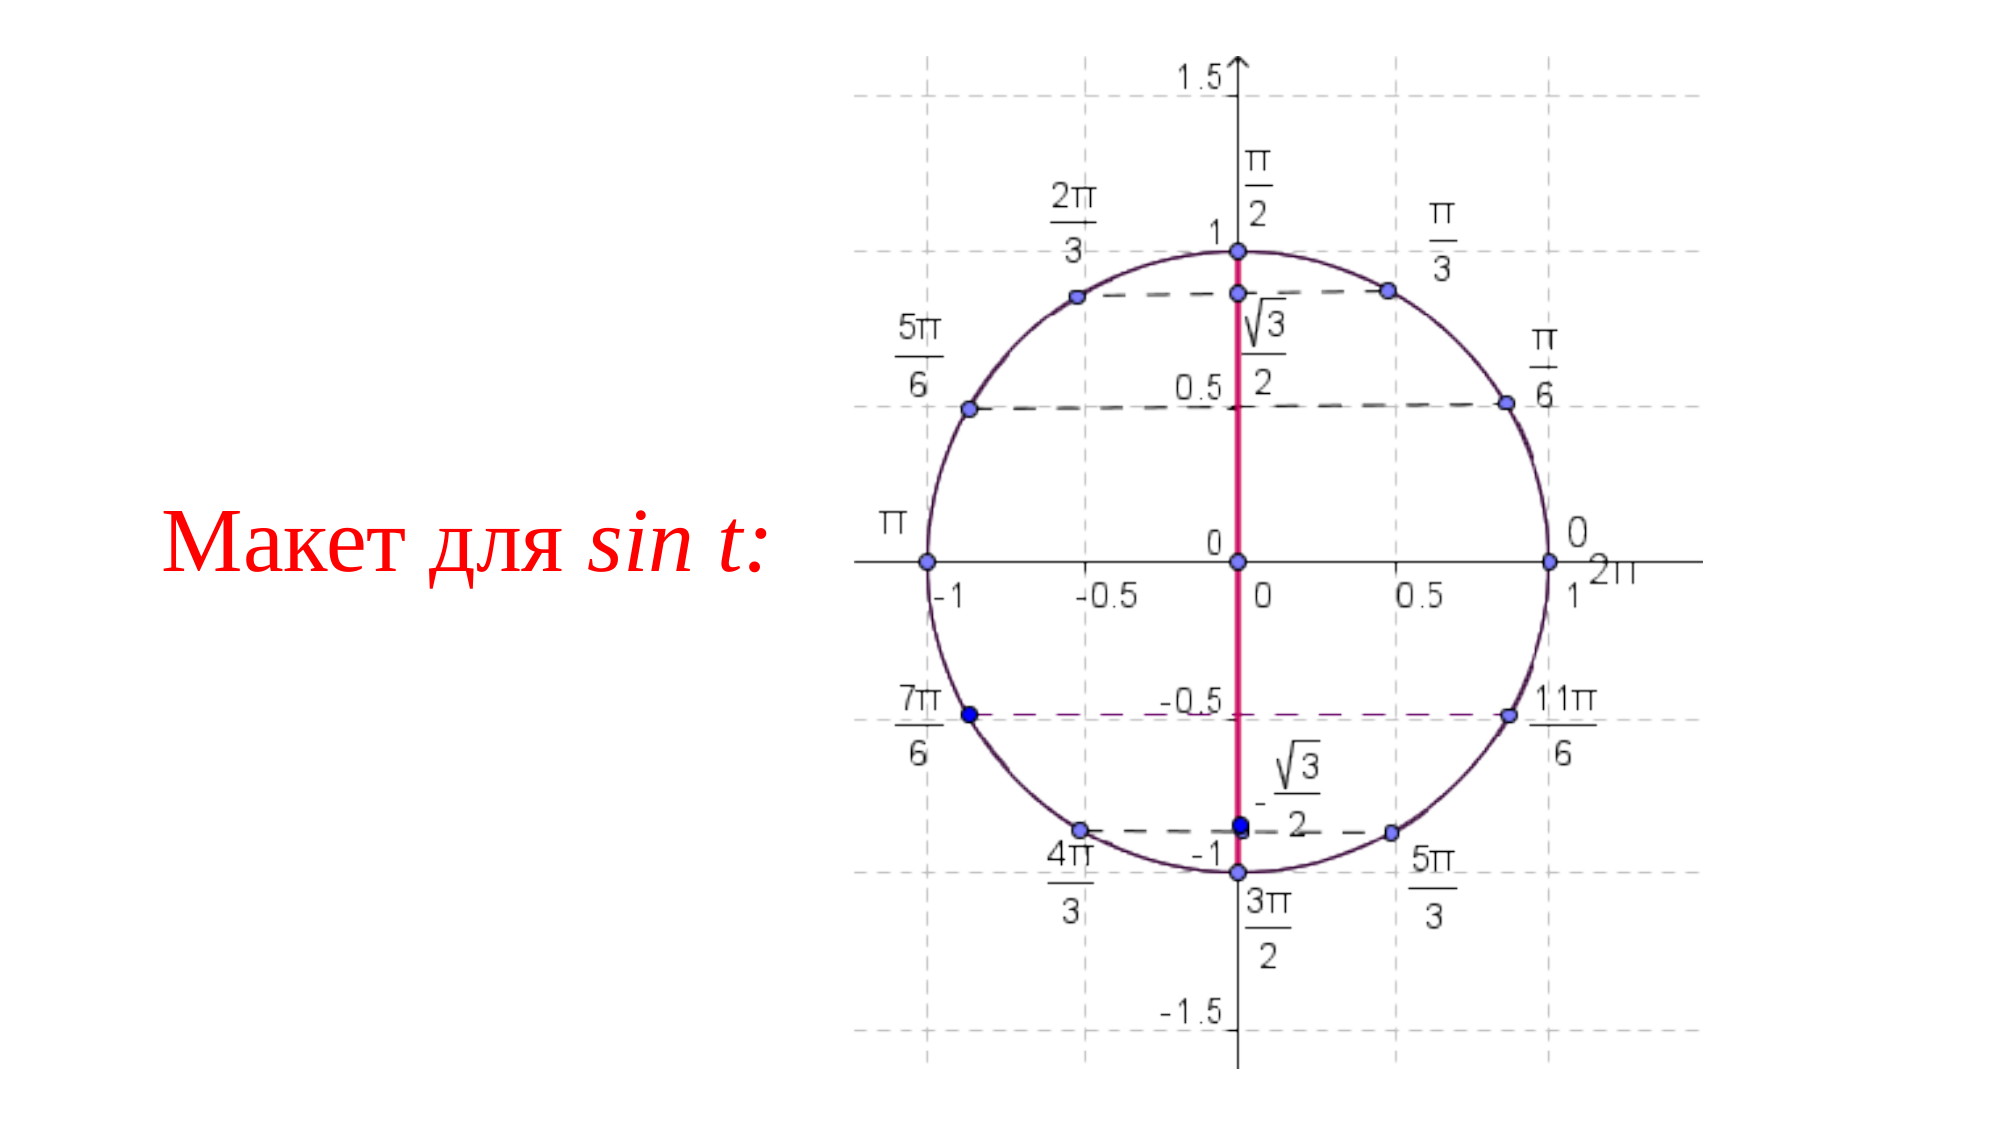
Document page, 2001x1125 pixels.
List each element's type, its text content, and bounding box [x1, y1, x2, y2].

title Макет для sin t: [146, 453, 853, 672]
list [853, 56, 1703, 1069]
